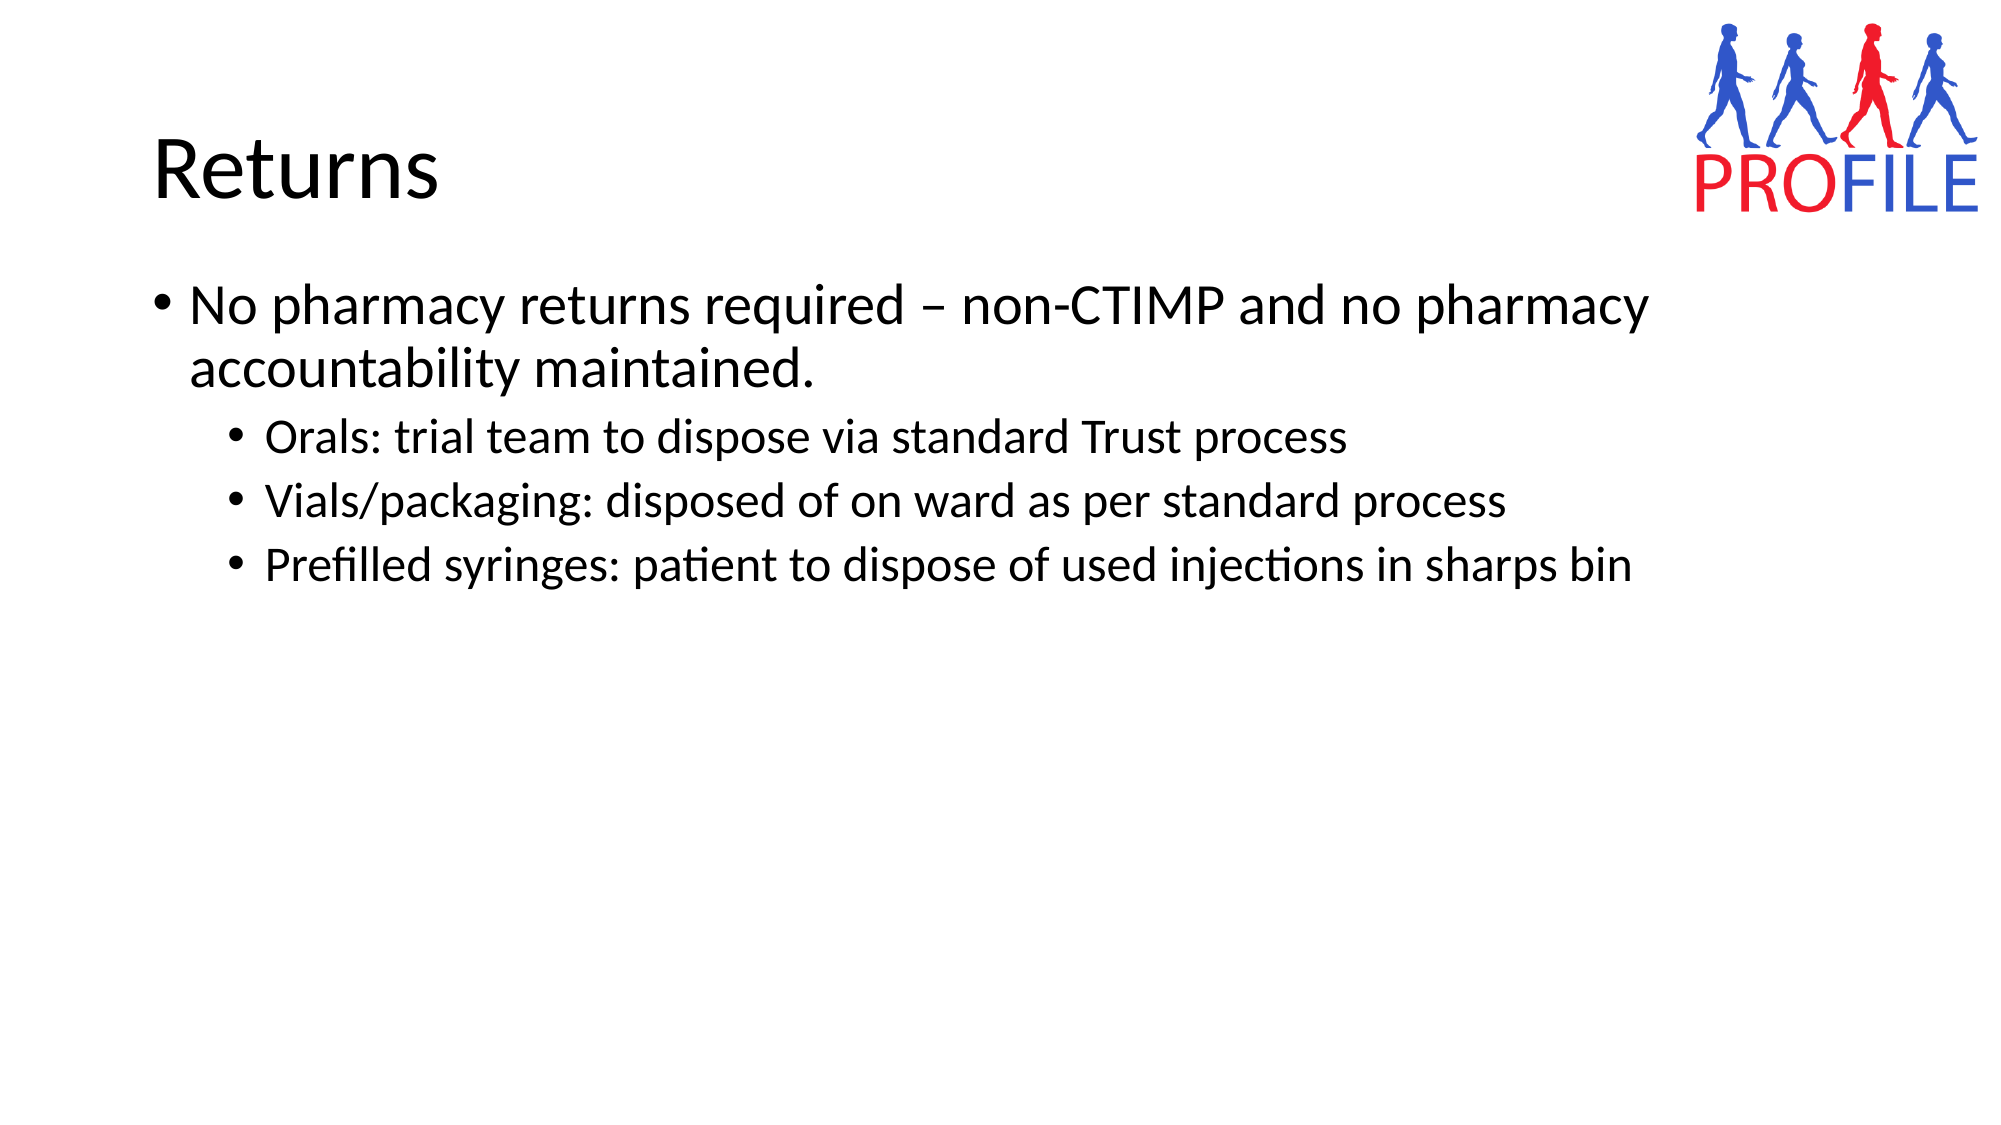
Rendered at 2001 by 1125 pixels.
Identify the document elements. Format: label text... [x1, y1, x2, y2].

title Returns [137, 59, 1863, 266]
list No pharmacy returns required – non-CTIMP and no pharmacy accountability maintained. Orals: trial team to dispose via standard Trust process Vials/packaging: disposed of on ward as per standard process Prefilled syringes: patient to dispose of used injections in sharps bin [137, 266, 1863, 1014]
picture [1674, 6, 2000, 238]
